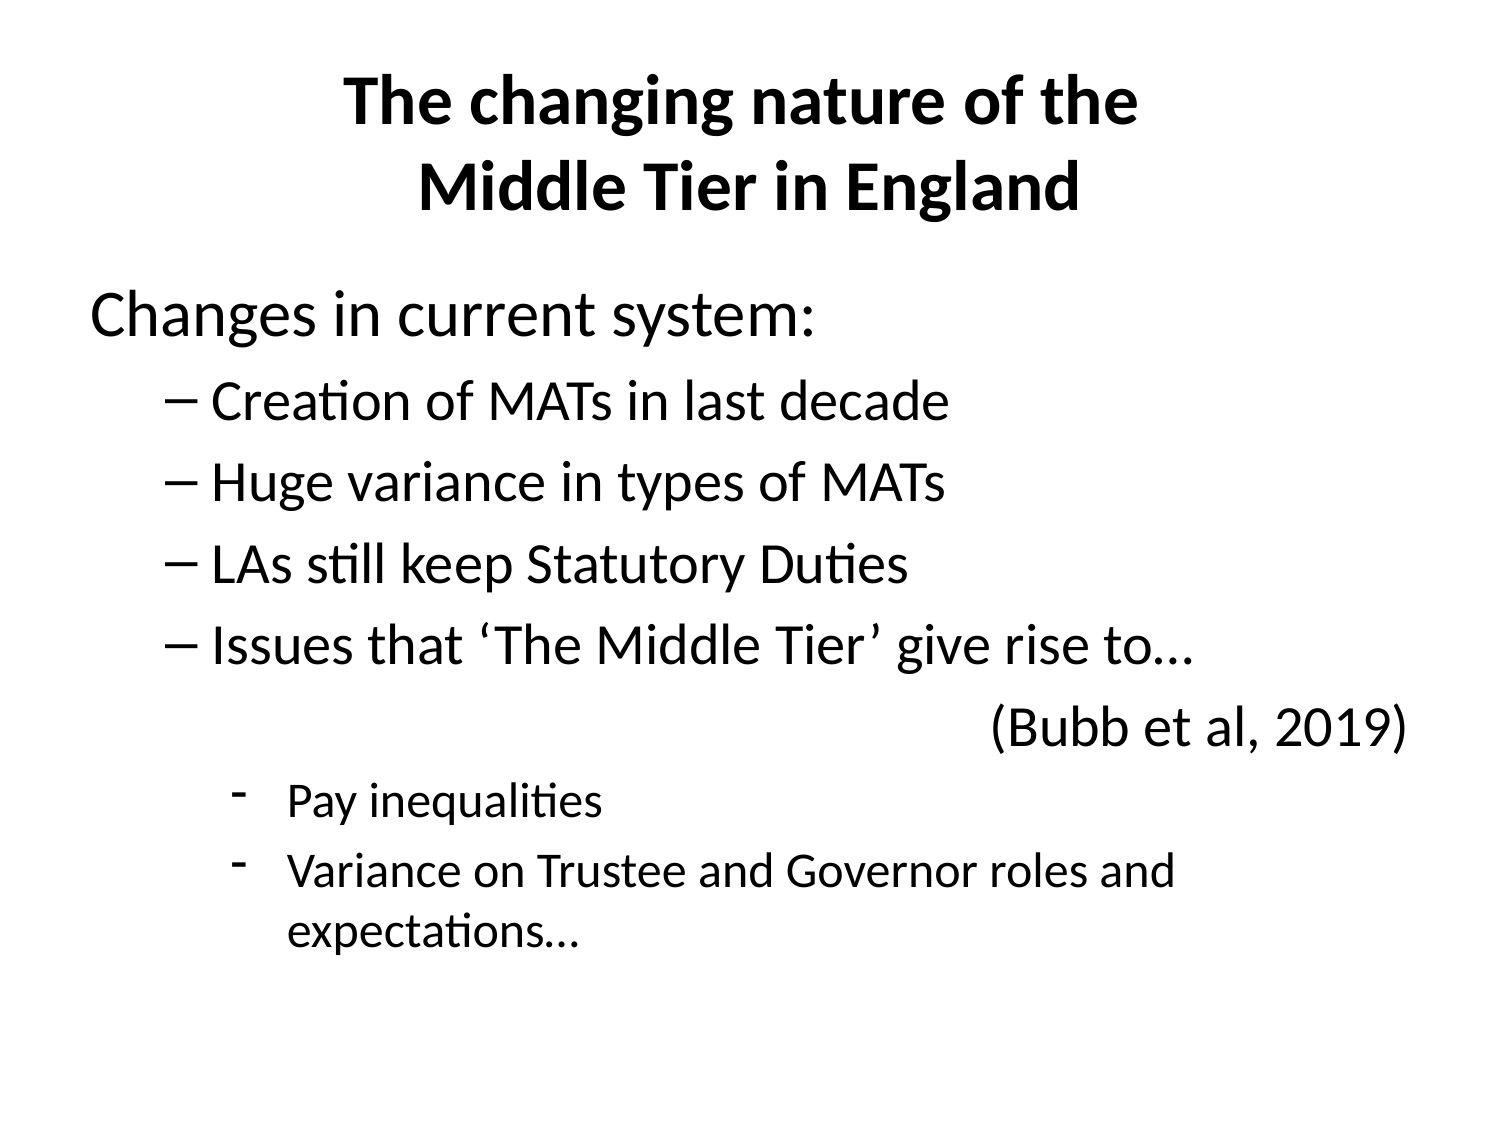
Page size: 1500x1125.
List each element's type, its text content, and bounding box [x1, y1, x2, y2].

title The changing nature of the Middle Tier in England [75, 45, 1425, 233]
list Changes in current system: Creation of MATs in last decade Huge variance in types of MATs LAs still keep Statutory Duties Issues that ‘The Middle Tier’ give rise to… (Bubb et al, 2019) Pay inequalities Variance on Trustee and Governor roles and expectations… [75, 262, 1425, 1005]
